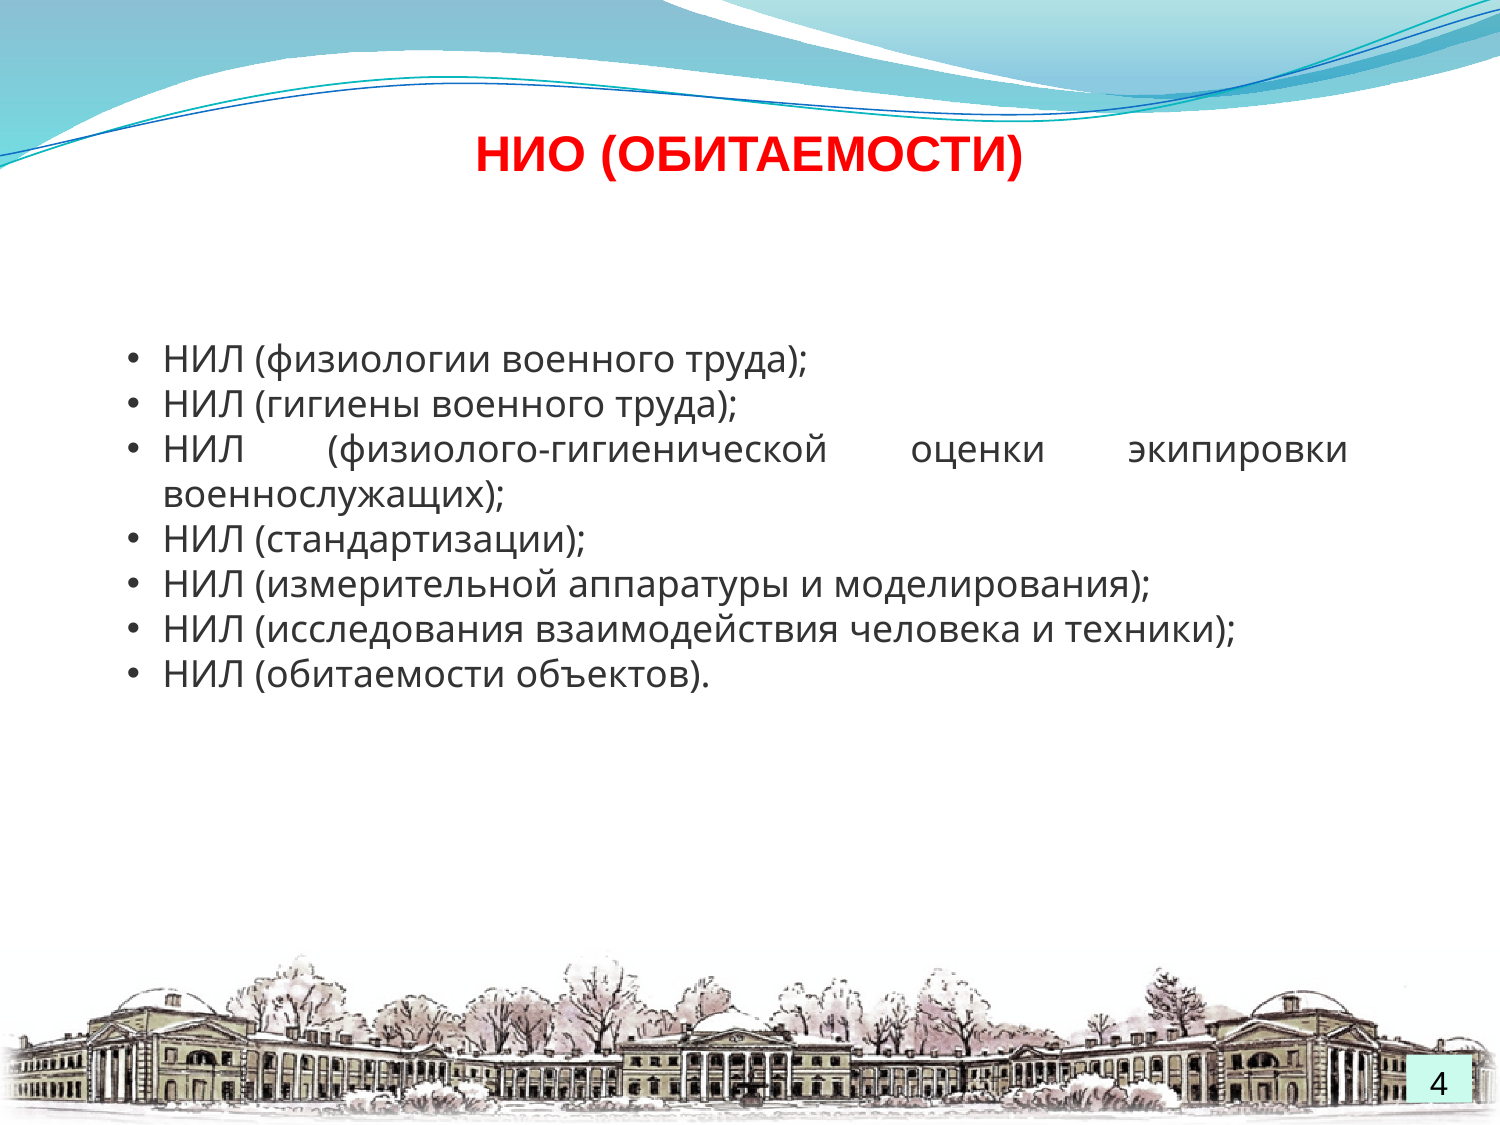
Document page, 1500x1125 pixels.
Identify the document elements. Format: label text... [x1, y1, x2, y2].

picture [0, 947, 1500, 1125]
text_box НИЛ (физиологии военного труда); НИЛ (гигиены военного труда); НИЛ (физиолого-гигиенической оценки экипировки военнослужащих); НИЛ (стандартизации); НИЛ (измерительной аппаратуры и моделирования); НИЛ (исследования взаимодействия человека и техники); НИЛ (обитаемости объектов). [112, 327, 1365, 703]
text_box НИО (ОБИТАЕМОСТИ) [460, 113, 1039, 189]
